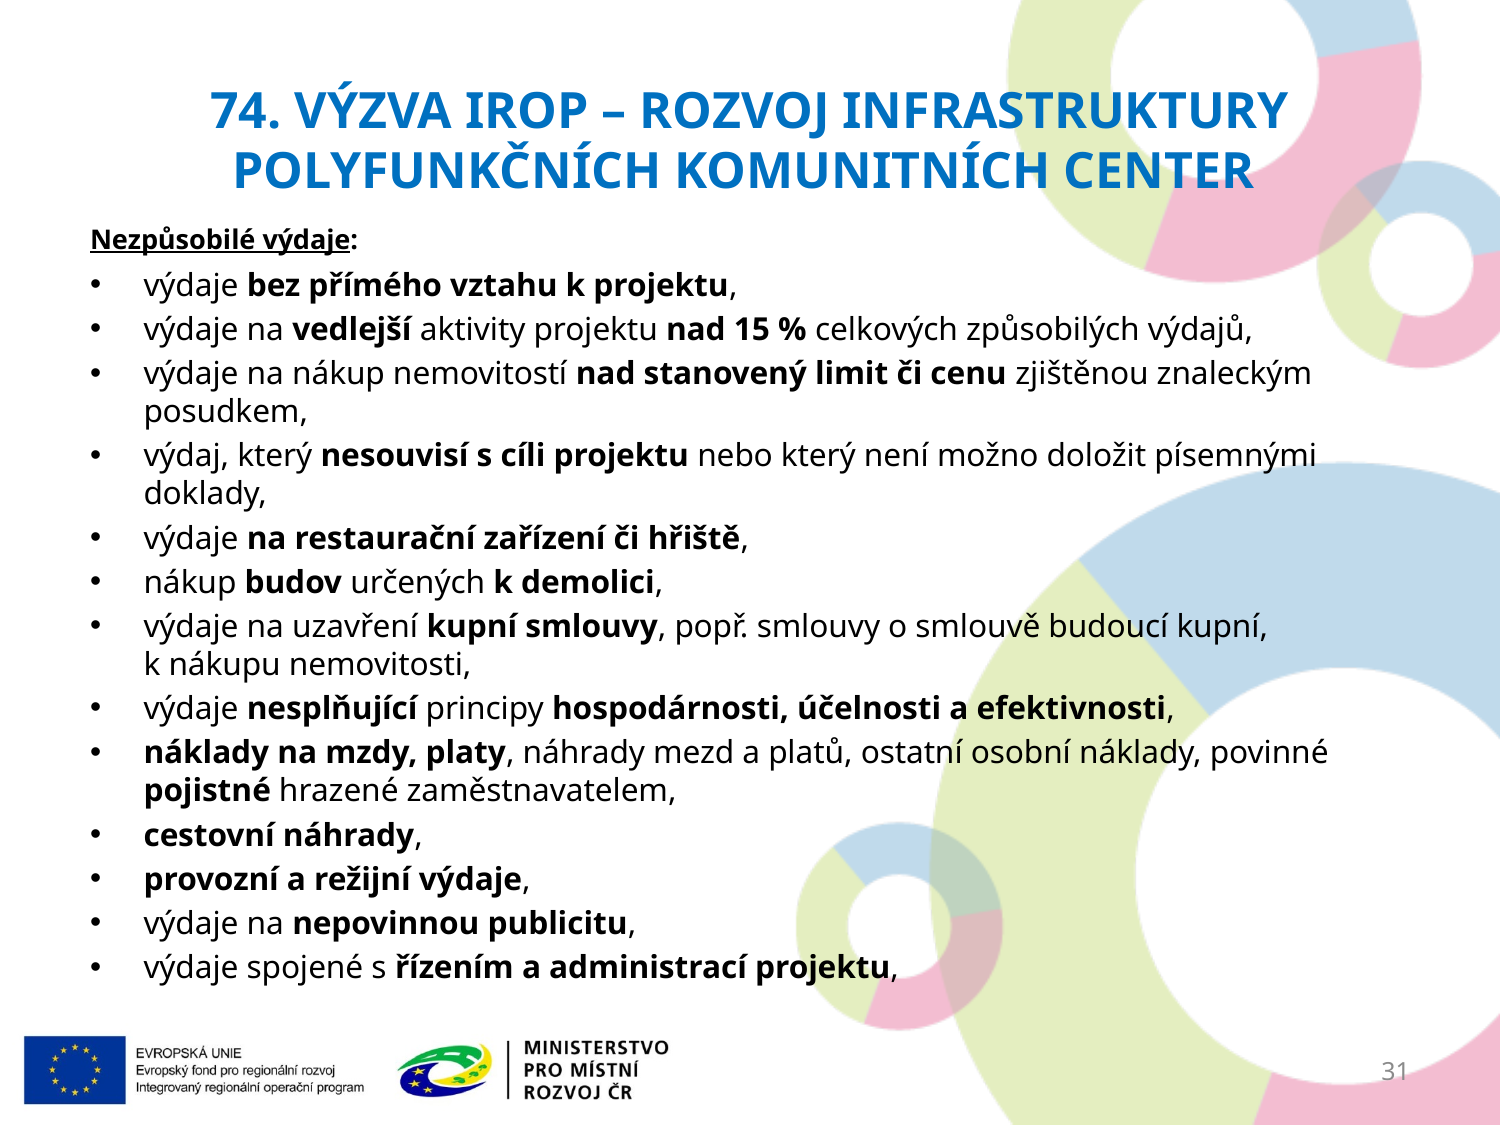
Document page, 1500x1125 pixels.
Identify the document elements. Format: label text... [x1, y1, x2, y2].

picture [0, 1012, 691, 1125]
list Nezpůsobilé výdaje: výdaje bez přímého vztahu k projektu, výdaje na vedlejší aktivity projektu nad 15 % celkových způsobilých výdajů, výdaje na nákup nemovitostí nad stanovený limit či cenu zjištěnou znaleckým posudkem, výdaj, který nesouvisí s cíli projektu nebo který není možno doložit písemnými doklady, výdaje na restaurační zařízení či hřiště, nákup budov určených k demolici, výdaje na uzavření kupní smlouvy, popř. smlouvy o smlouvě budoucí kupní, k nákupu nemovitosti, výdaje nesplňující principy hospodárnosti, účelnosti a efektivnosti, náklady na mzdy, platy, náhrady mezd a platů, ostatní osobní náklady, povinné pojistné hrazené zaměstnavatelem, cestovní náhrady, provozní a režijní výdaje, výdaje na nepovinnou publicitu, výdaje spojené s řízením a administrací projektu, [75, 208, 1425, 1005]
title 74. výzva IROP – Rozvoj infrastruktury polyfunkčních komunitních center [75, 45, 1425, 208]
slide_number 31 [1074, 1042, 1425, 1103]
